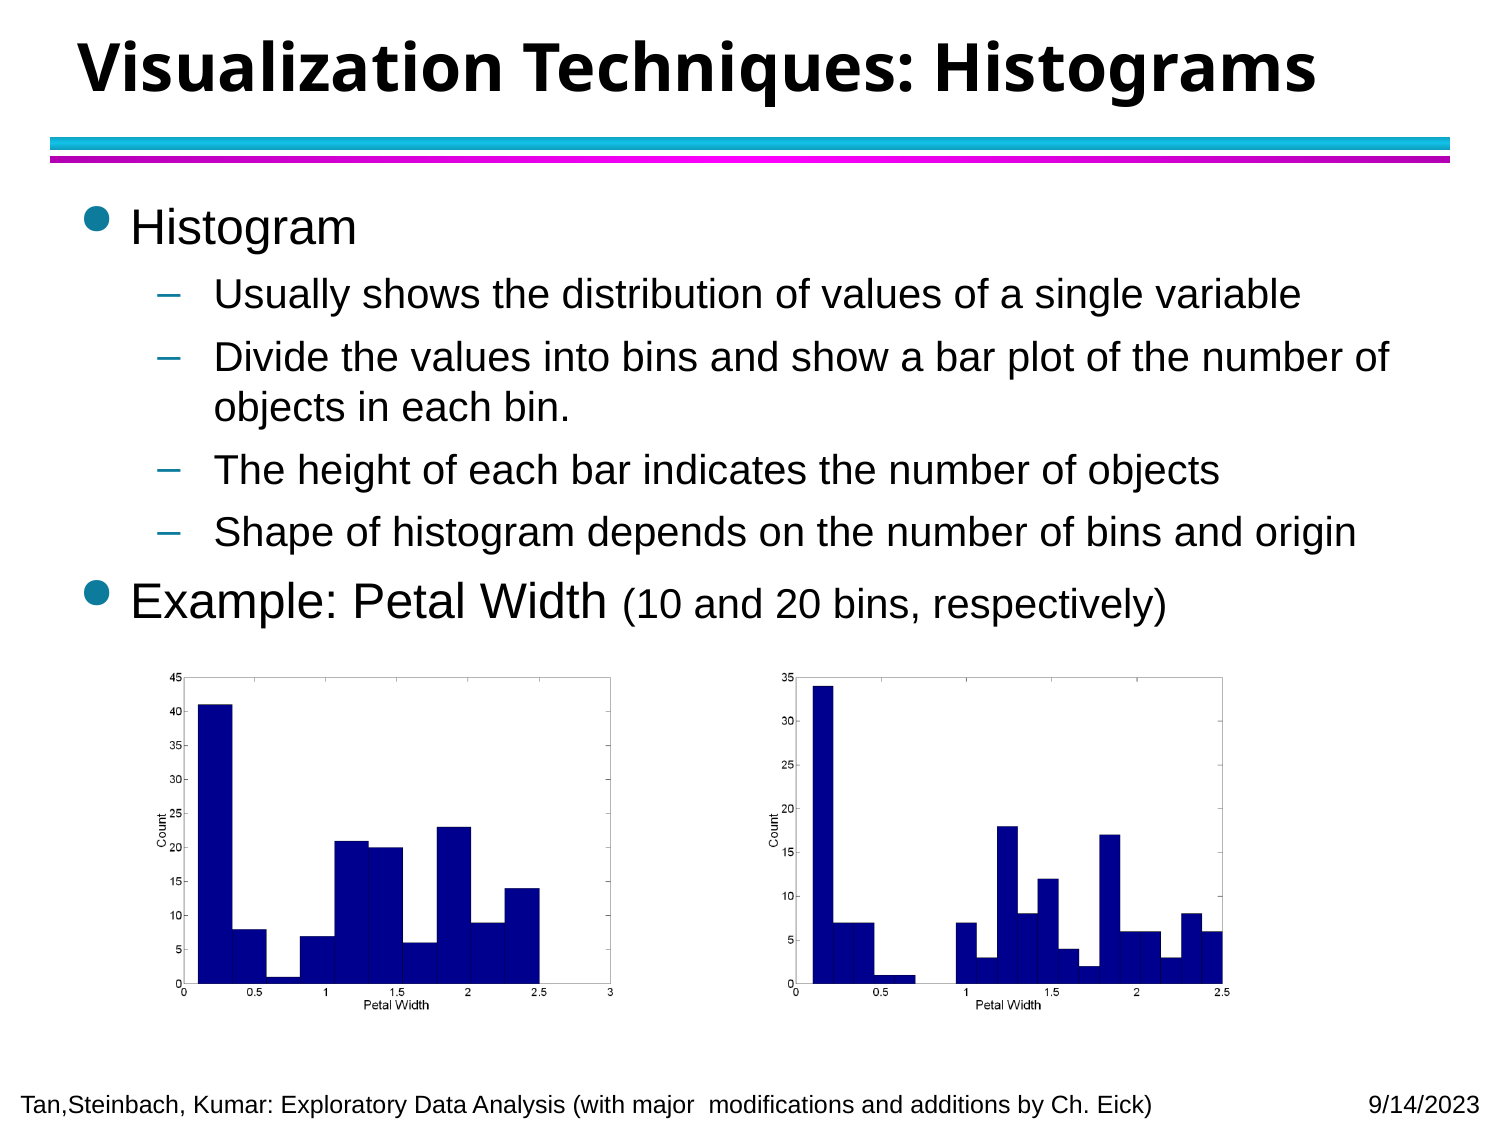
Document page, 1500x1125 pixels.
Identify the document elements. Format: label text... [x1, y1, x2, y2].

picture [737, 649, 1274, 1013]
list Histogram Usually shows the distribution of values of a single variable Divide the values into bins and show a bar plot of the number of objects in each bin. The height of each bar indicates the number of objects Shape of histogram depends on the number of bins and origin Example: Petal Width (10 and 20 bins, respectively) [67, 187, 1450, 663]
picture [124, 649, 662, 1013]
title Visualization Techniques: Histograms [62, 24, 1421, 113]
